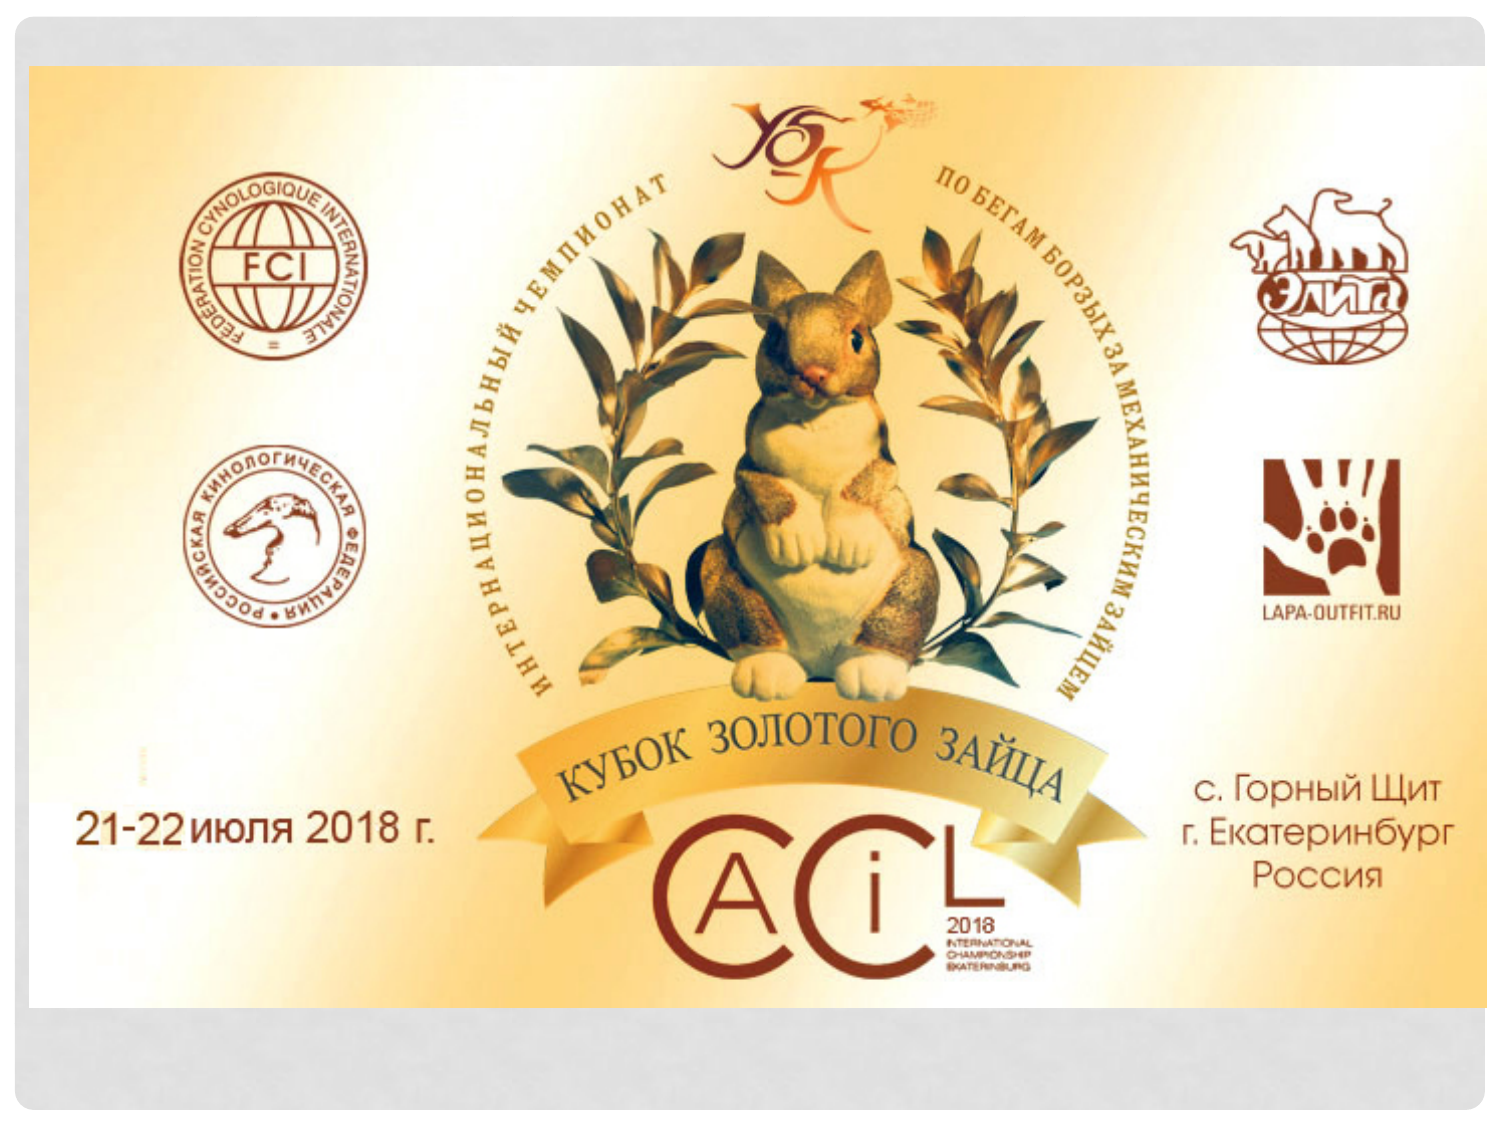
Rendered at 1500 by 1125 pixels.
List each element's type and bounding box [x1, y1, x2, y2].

picture [29, 66, 1487, 1008]
